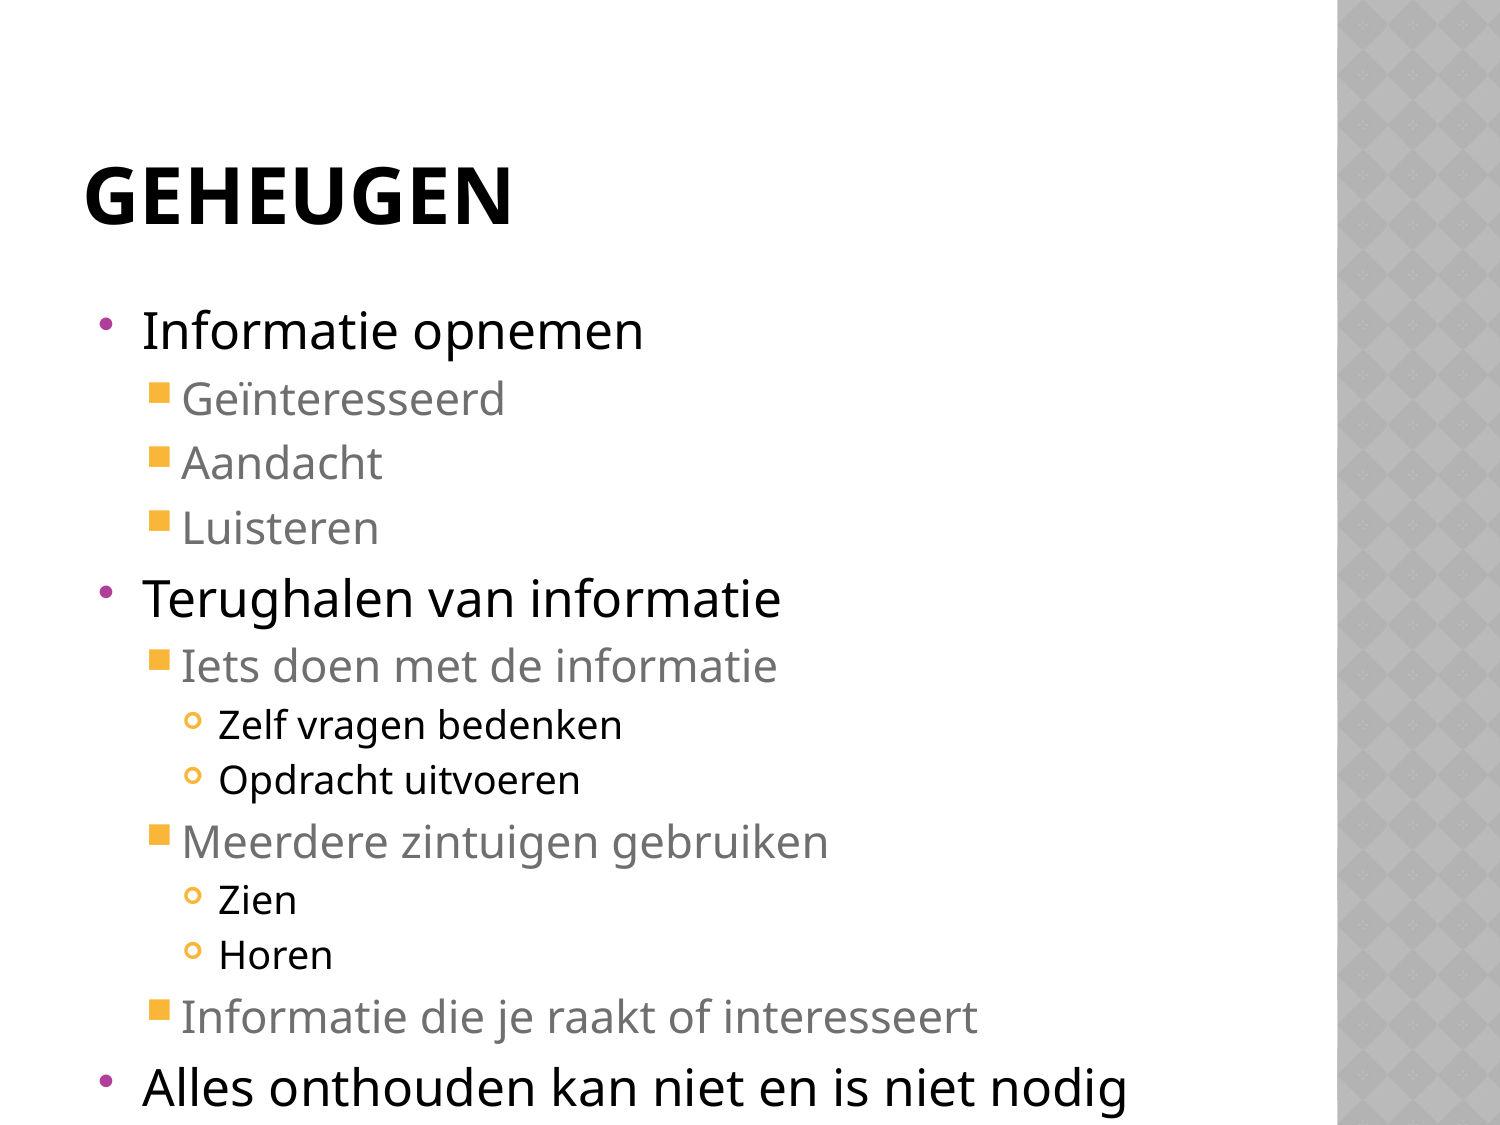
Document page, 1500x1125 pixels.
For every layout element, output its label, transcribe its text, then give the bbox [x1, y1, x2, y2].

list Informatie opnemen Geïnteresseerd Aandacht Luisteren Terughalen van informatie Iets doen met de informatie Zelf vragen bedenken Opdracht uitvoeren Meerdere zintuigen gebruiken Zien Horen Informatie die je raakt of interesseert Alles onthouden kan niet en is niet nodig [85, 290, 1235, 1125]
title Geheugen [75, 52, 1263, 240]
